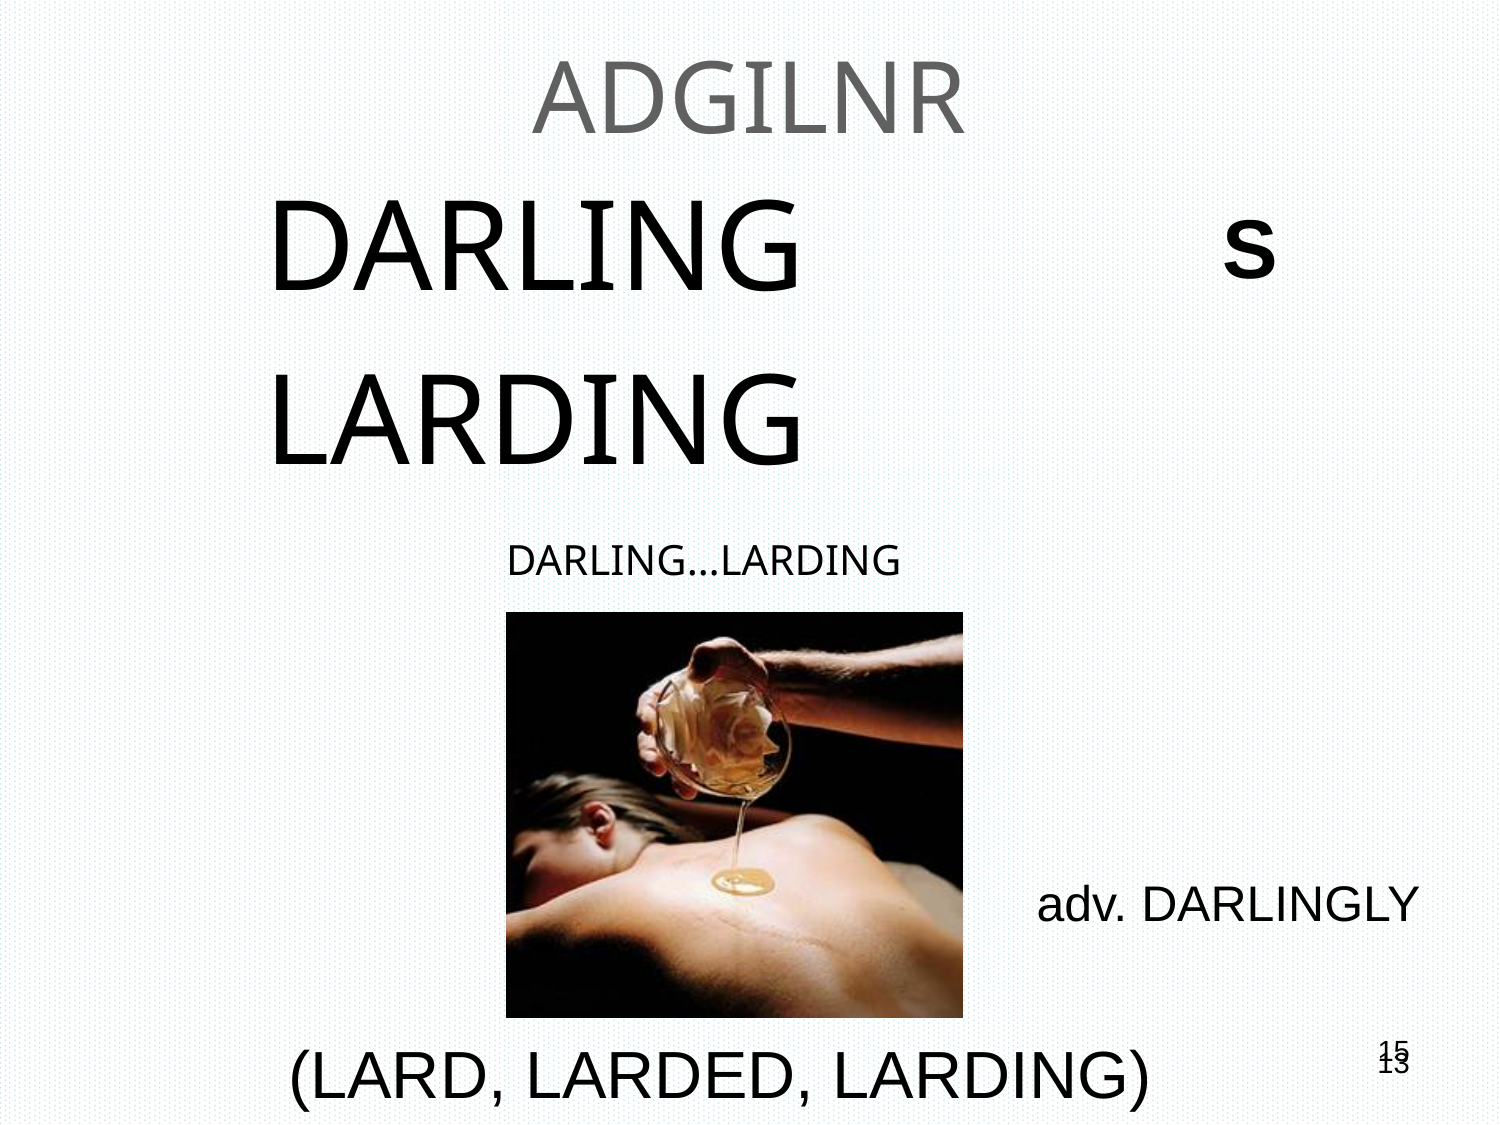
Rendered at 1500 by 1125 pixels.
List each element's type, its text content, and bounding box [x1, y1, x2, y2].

text_box 13 [1362, 1037, 1475, 1088]
picture [0, 0, 1500, 1125]
text_box adv. DARLINGLY [1021, 864, 1479, 939]
title ADGILNR [75, 0, 1425, 188]
slide_number 15 [1195, 1024, 1425, 1103]
text_box S [1207, 187, 1350, 303]
text_box (LARD, LARDED, LARDING) [273, 1024, 1195, 1120]
list DARLING LARDING [249, 157, 1438, 507]
text_box DARLING…LARDING [491, 526, 1238, 592]
